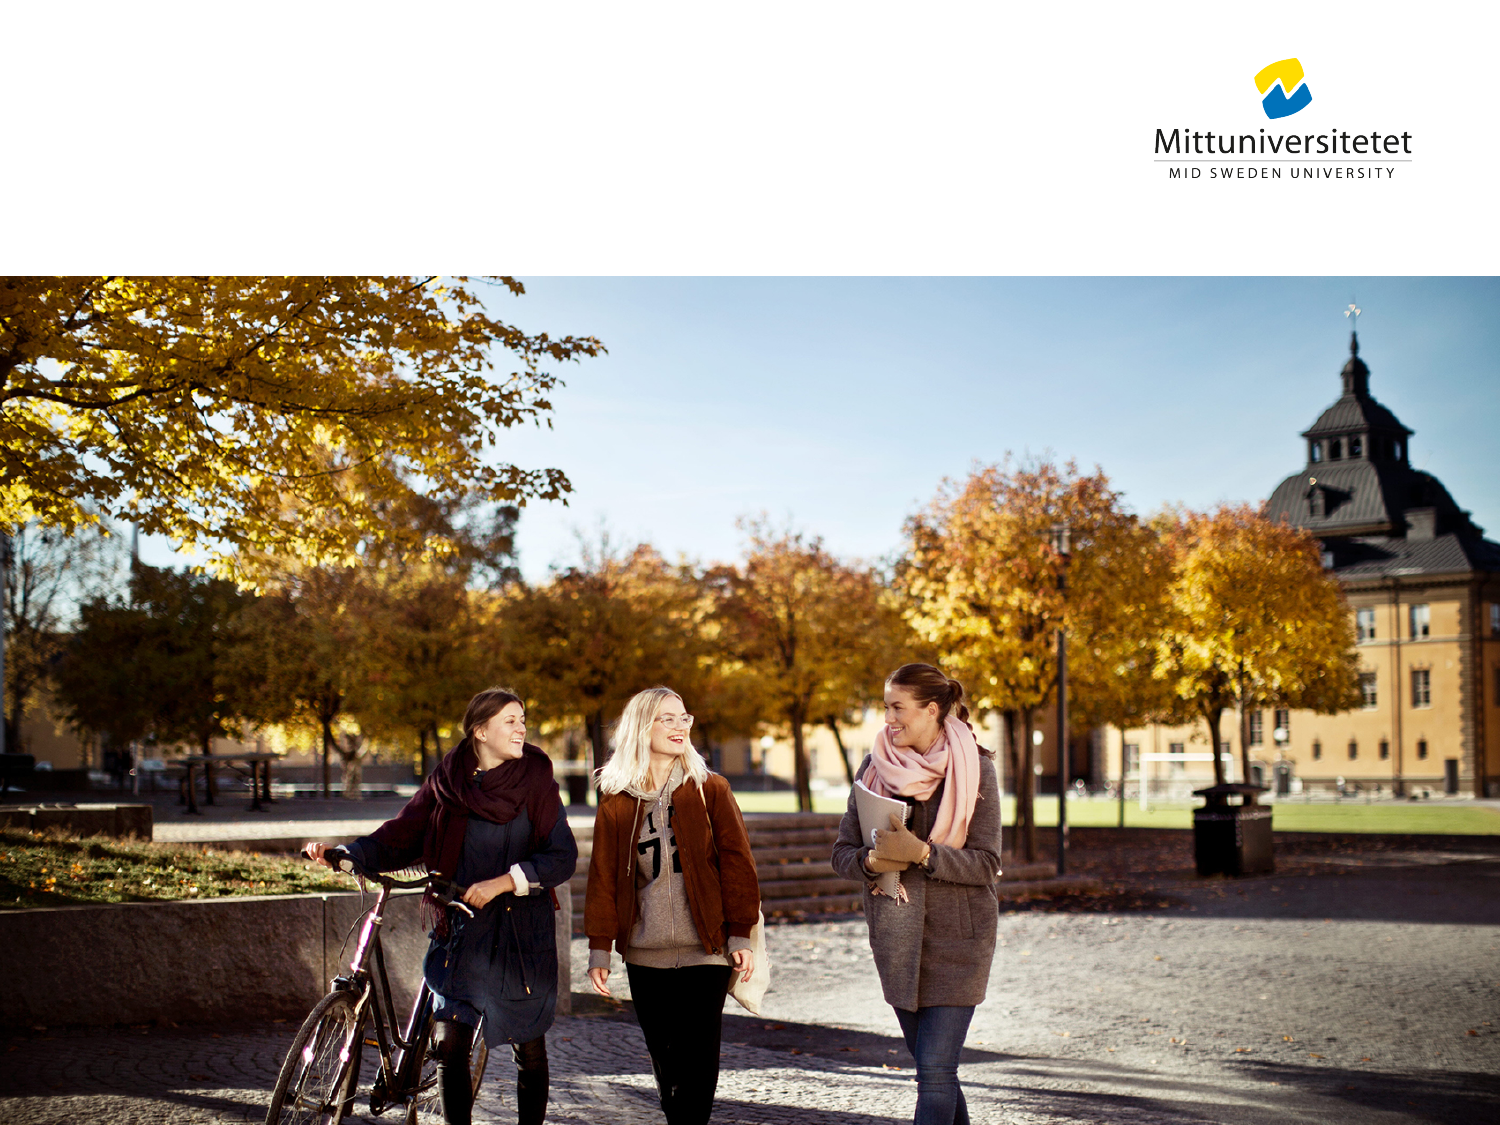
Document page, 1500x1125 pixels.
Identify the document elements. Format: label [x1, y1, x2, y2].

picture [1154, 58, 1412, 178]
picture [0, 276, 1500, 1125]
